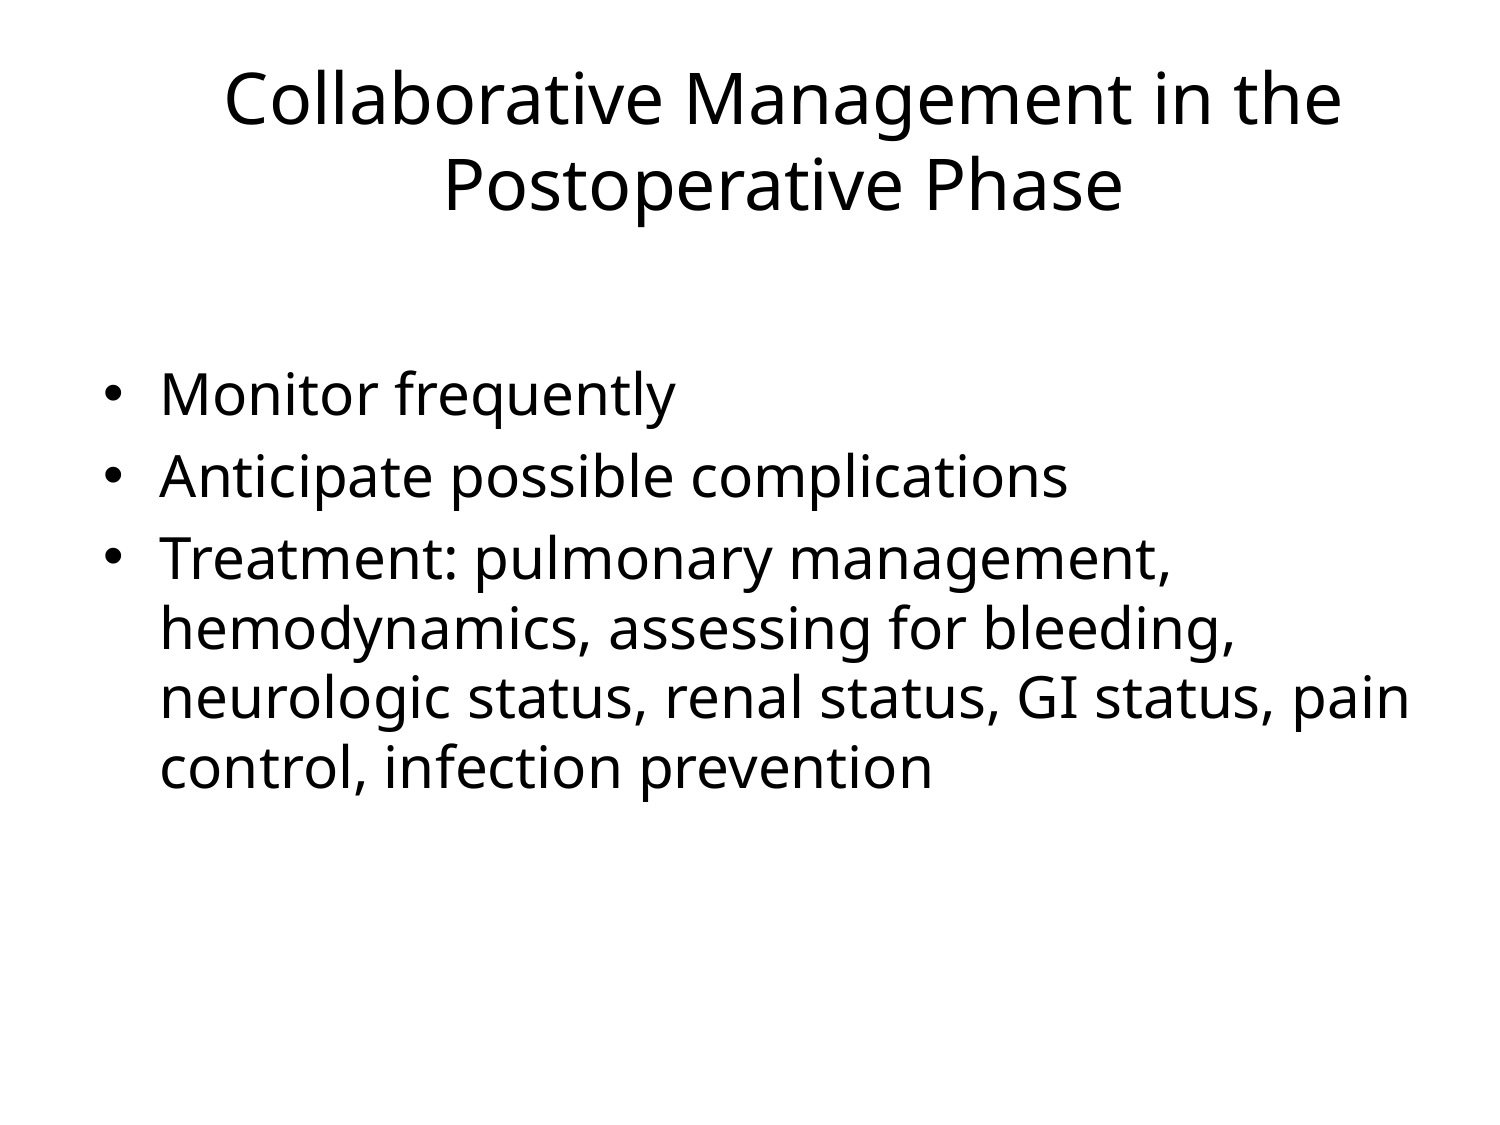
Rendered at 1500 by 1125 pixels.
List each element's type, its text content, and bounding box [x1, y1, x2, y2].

title Collaborative Management in the Postoperative Phase [88, 45, 1480, 233]
list Monitor frequently Anticipate possible complications Treatment: pulmonary management, hemodynamics, assessing for bleeding, neurologic status, renal status, GI status, pain control, infection prevention [88, 349, 1439, 1093]
